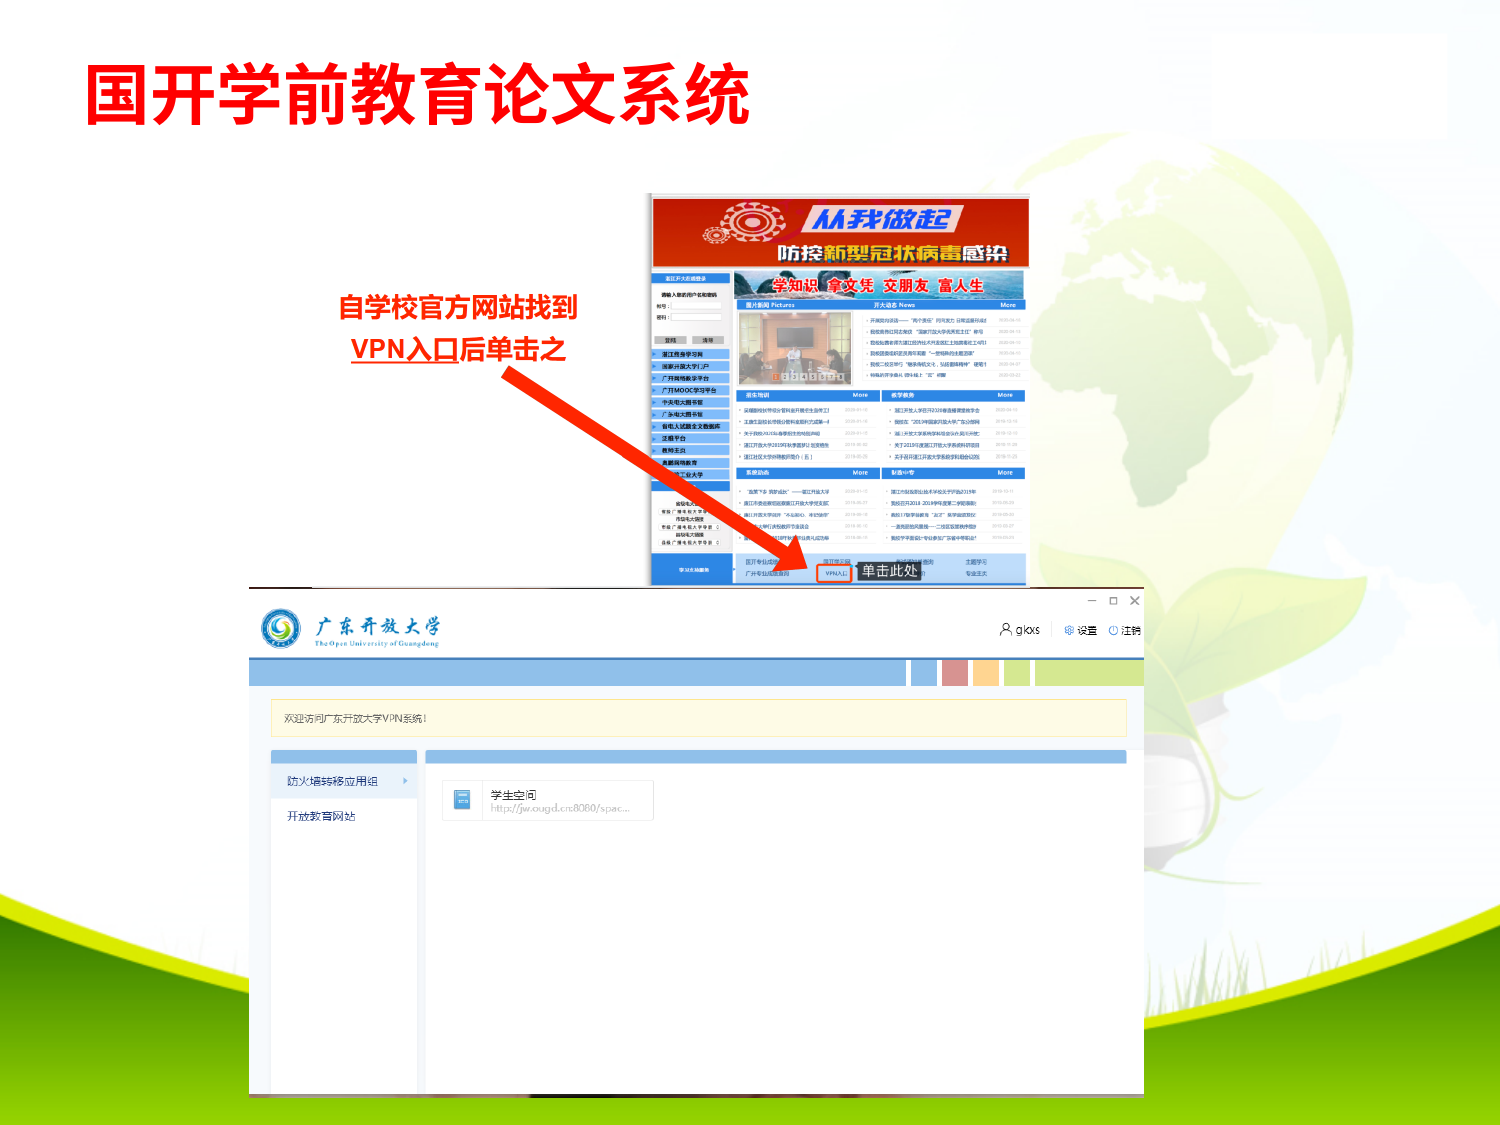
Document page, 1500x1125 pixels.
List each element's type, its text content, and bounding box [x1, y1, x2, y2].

title 国开学前教育论文系统 [68, 26, 1430, 142]
picture [0, 0, 1500, 1125]
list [249, 587, 1144, 1098]
